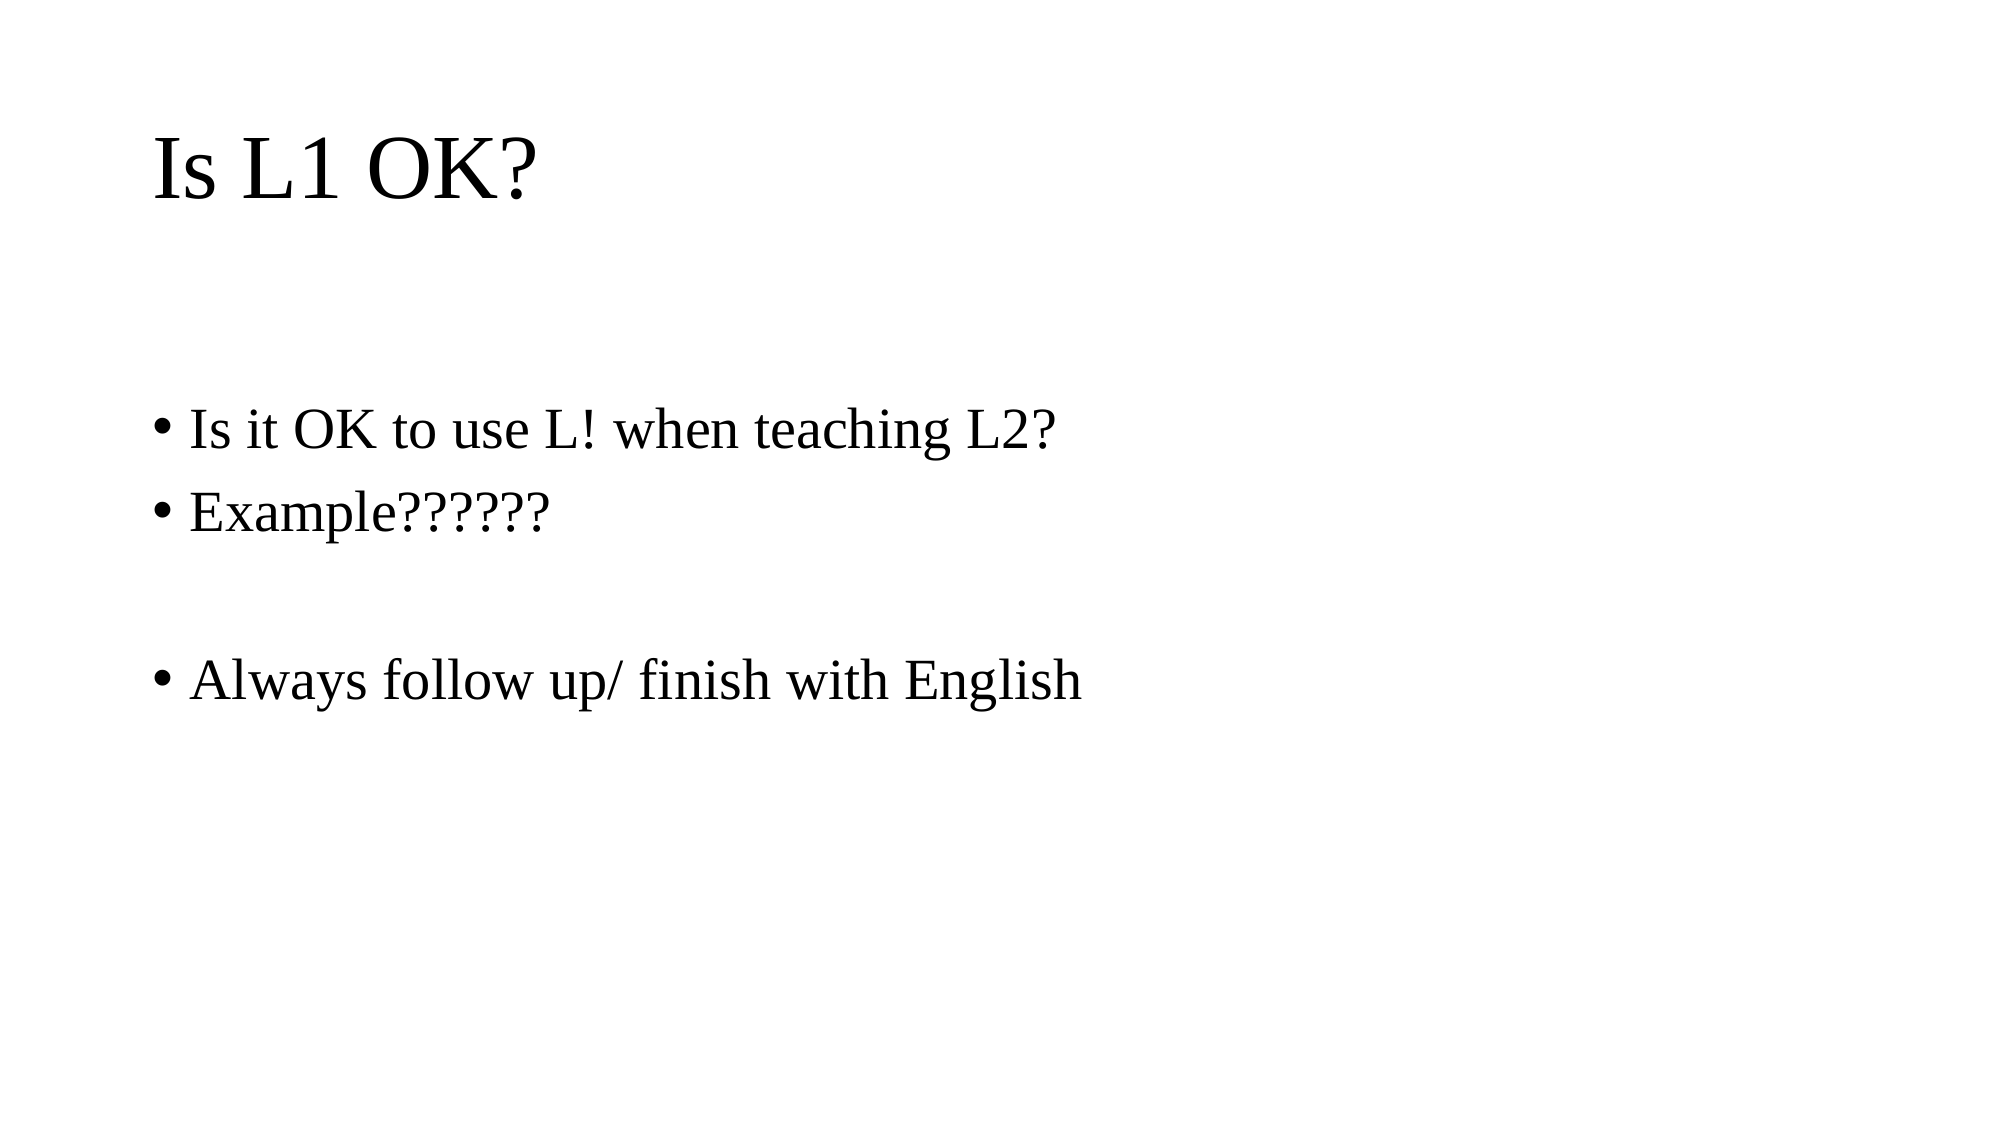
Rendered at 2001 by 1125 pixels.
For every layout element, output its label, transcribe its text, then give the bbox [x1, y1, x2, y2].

list Is it OK to use L! when teaching L2? Example?????? Always follow up/ finish with English [137, 299, 1863, 1014]
title Is L1 OK? [137, 59, 1863, 278]
